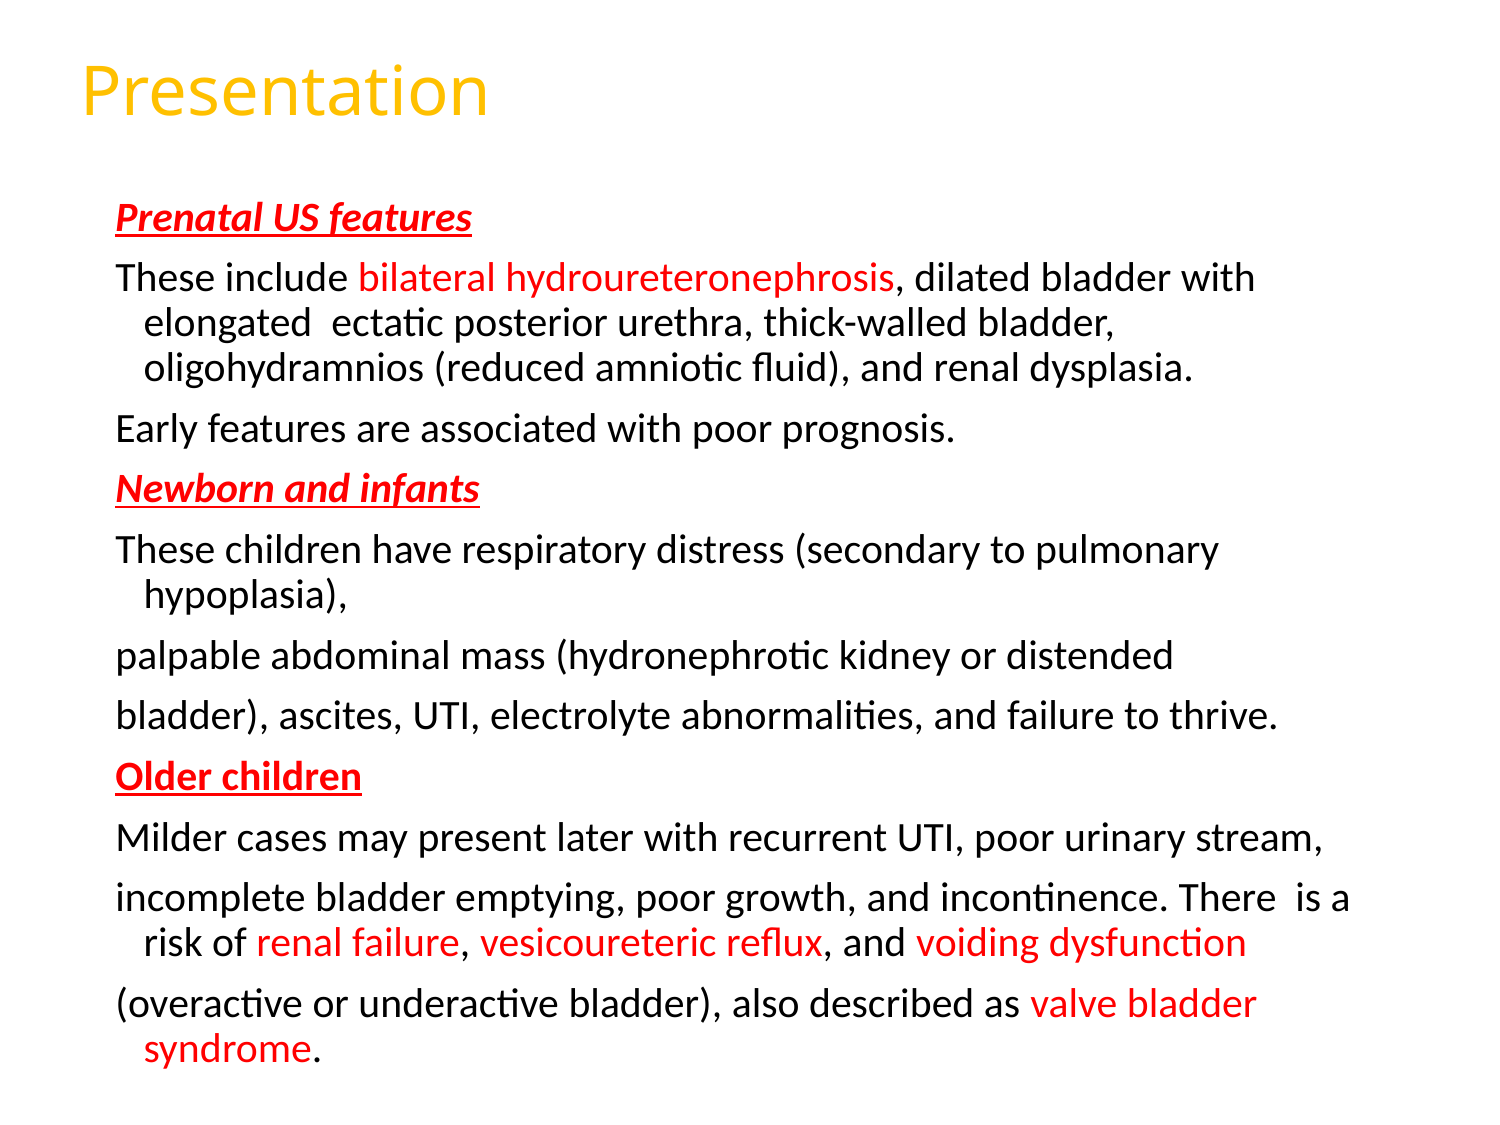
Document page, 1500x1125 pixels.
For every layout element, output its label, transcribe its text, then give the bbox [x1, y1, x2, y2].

list Prenatal US features These include bilateral hydroureteronephrosis, dilated bladder with elongated ectatic posterior urethra, thick-walled bladder, oligohydramnios (reduced amniotic fluid), and renal dysplasia. Early features are associated with poor prognosis. Newborn and infants These children have respiratory distress (secondary to pulmonary hypoplasia), palpable abdominal mass (hydronephrotic kidney or distended bladder), ascites, UTI, electrolyte abnormalities, and failure to thrive. Older children Milder cases may present later with recurrent UTI, poor urinary stream, incomplete bladder emptying, poor growth, and incontinence. There is a risk of renal failure, vesicoureteric reflux, and voiding dysfunction (overactive or underactive bladder), also described as valve bladder syndrome. [100, 187, 1388, 1106]
title Presentation [64, 0, 1290, 188]
